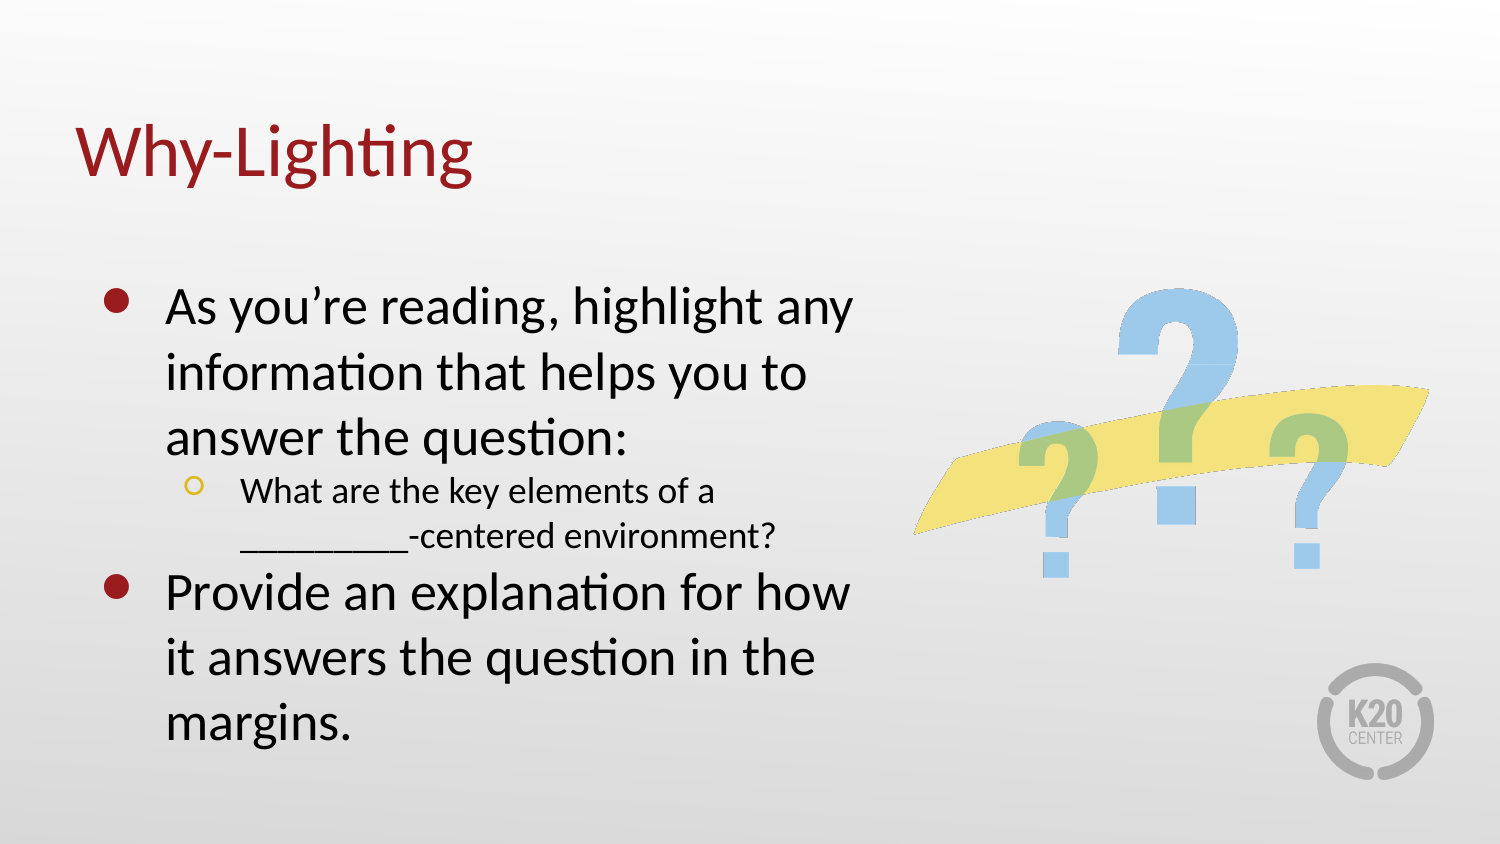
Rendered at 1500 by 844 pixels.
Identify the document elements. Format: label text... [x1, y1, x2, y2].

picture [898, 156, 1451, 797]
title Why-Lighting [75, 50, 1425, 191]
list As you’re reading, highlight any information that helps you to answer the question: What are the key elements of a _________-centered environment? Provide an explanation for how it answers the question in the margins. [75, 214, 899, 808]
